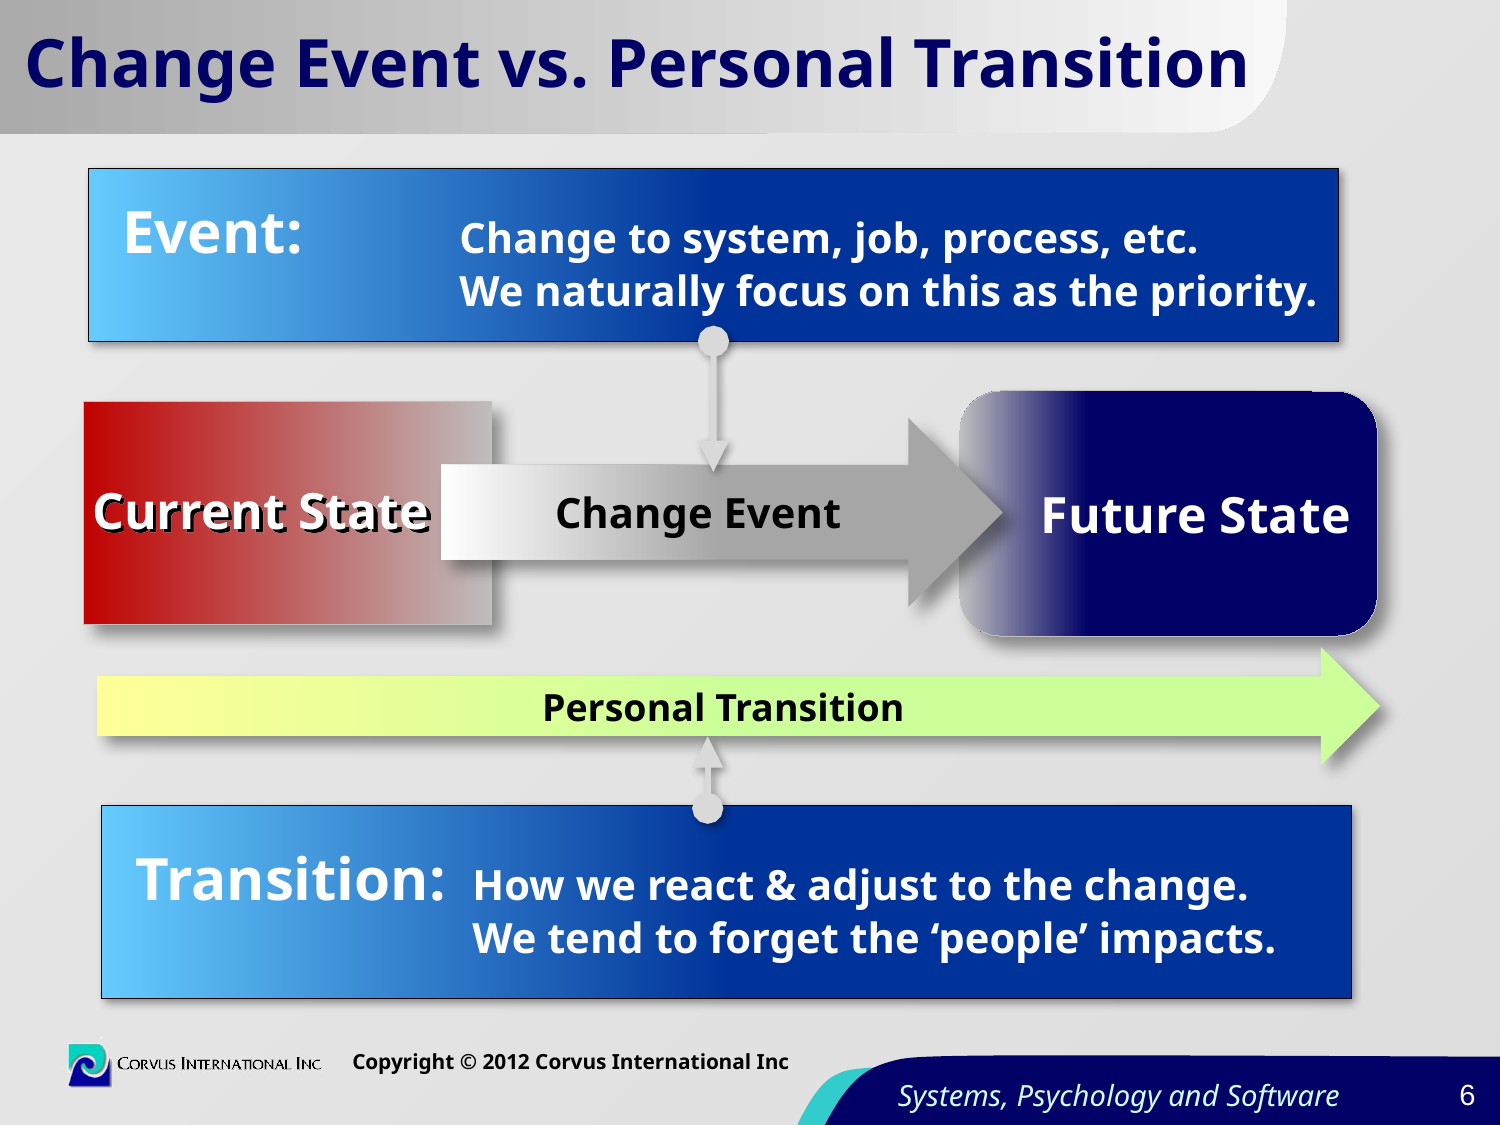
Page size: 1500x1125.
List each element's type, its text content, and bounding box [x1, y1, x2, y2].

picture [62, 1037, 325, 1094]
slide_number 5 [1140, 1068, 1491, 1125]
text_box Personal Transition [96, 646, 1381, 766]
title Change Event vs. Personal Transition [24, 20, 1311, 84]
text_box Future State [959, 390, 1378, 637]
text_box Event: Change to system, job, process, etc. We naturally focus on this as the priority. [88, 168, 1339, 342]
text_box [83, 401, 492, 472]
text_box Transition: How we react & adjust to the change. We tend to forget the ‘people’ impacts. [101, 805, 1352, 999]
text_box Current State [77, 472, 445, 547]
text_box Change Event [440, 417, 1004, 608]
text_box [83, 551, 492, 625]
